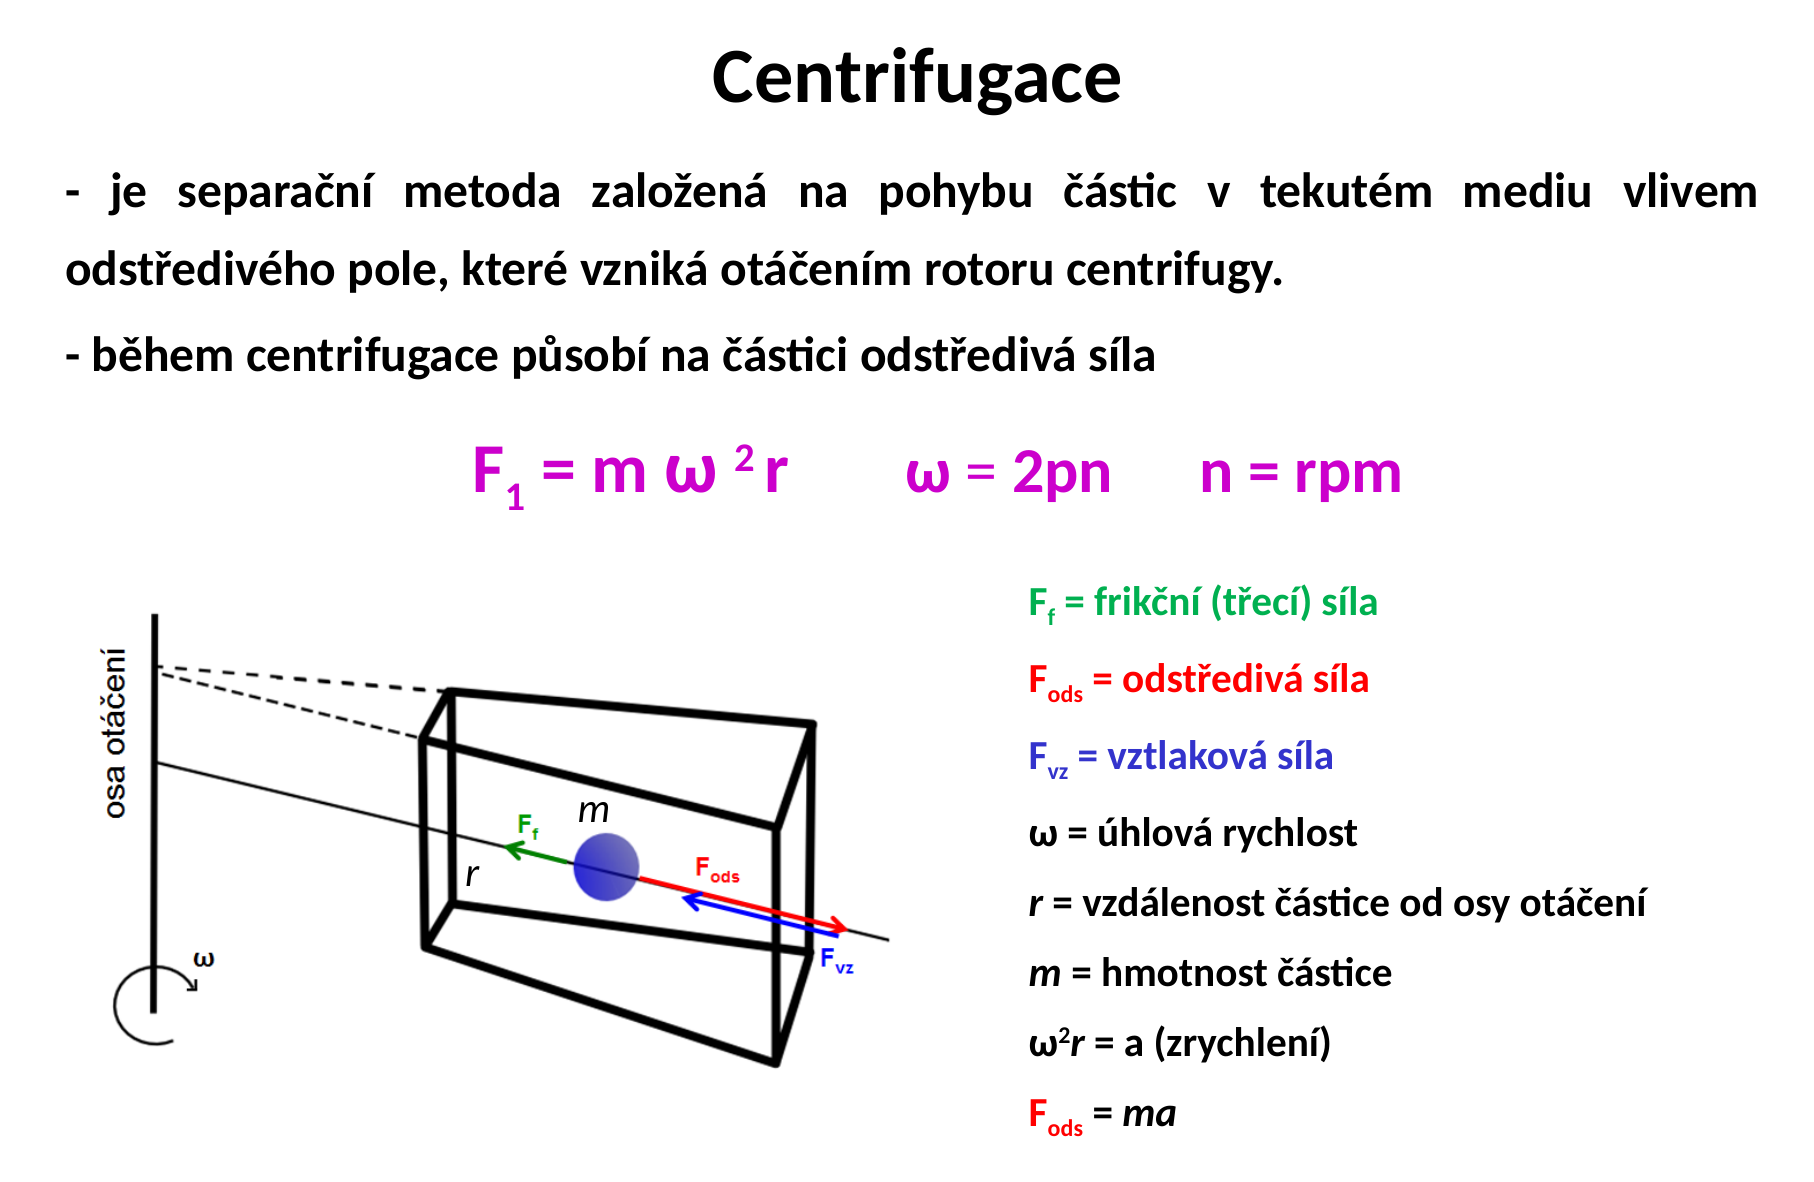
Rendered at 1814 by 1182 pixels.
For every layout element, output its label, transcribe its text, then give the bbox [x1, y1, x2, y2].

text_box - je separační metoda založená na pohybu částic v tekutém mediu vlivem odstředivého pole, které vzniká otáčením rotoru centrifugy. [52, 134, 1773, 302]
picture [87, 595, 922, 1081]
title Centrifugace [111, 25, 1725, 134]
text_box - během centrifugace působí na částici odstředivá síla F1 = m ω 2 r ω = 2pn n = rpm [52, 315, 1767, 525]
text_box Ff = frikční (třecí) síla Fods = odstředivá síla Fvz = vztlaková síla ω = úhlová rychlost r = vzdálenost částice od osy otáčení m = hmotnost částice ω2r = a (zrychlení) Fods = ma [1016, 567, 1799, 1148]
